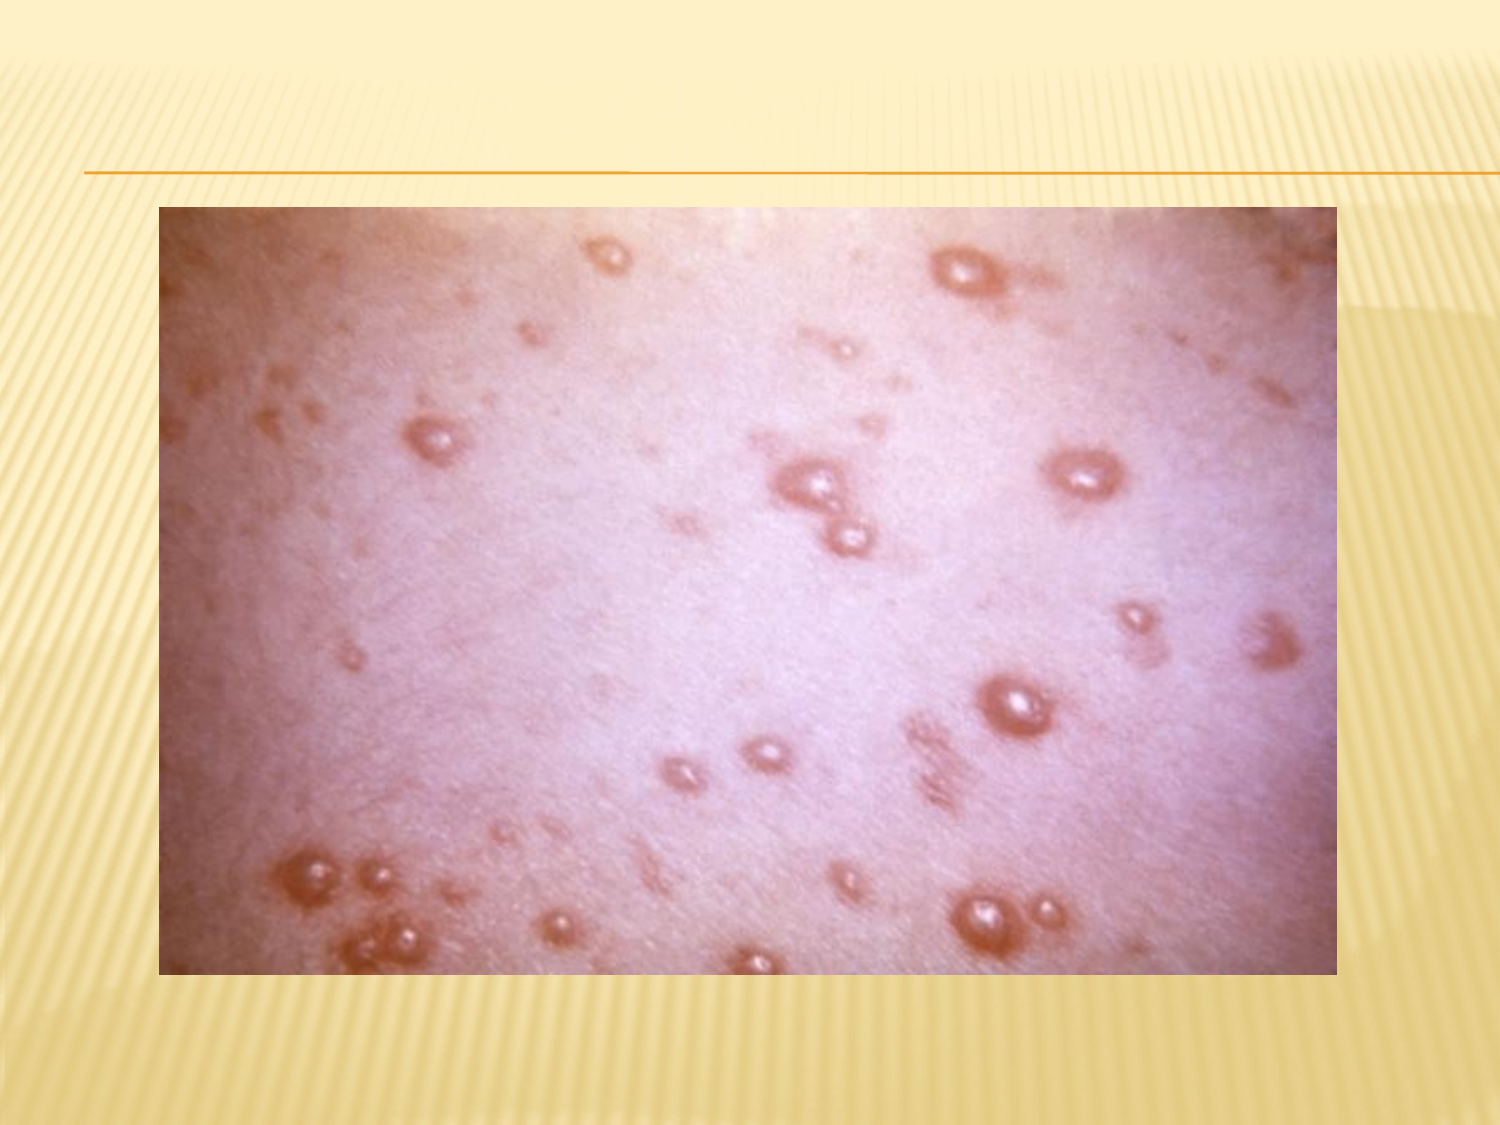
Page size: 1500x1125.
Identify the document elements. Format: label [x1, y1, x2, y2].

list [159, 207, 1337, 976]
picture [0, 0, 1500, 1125]
